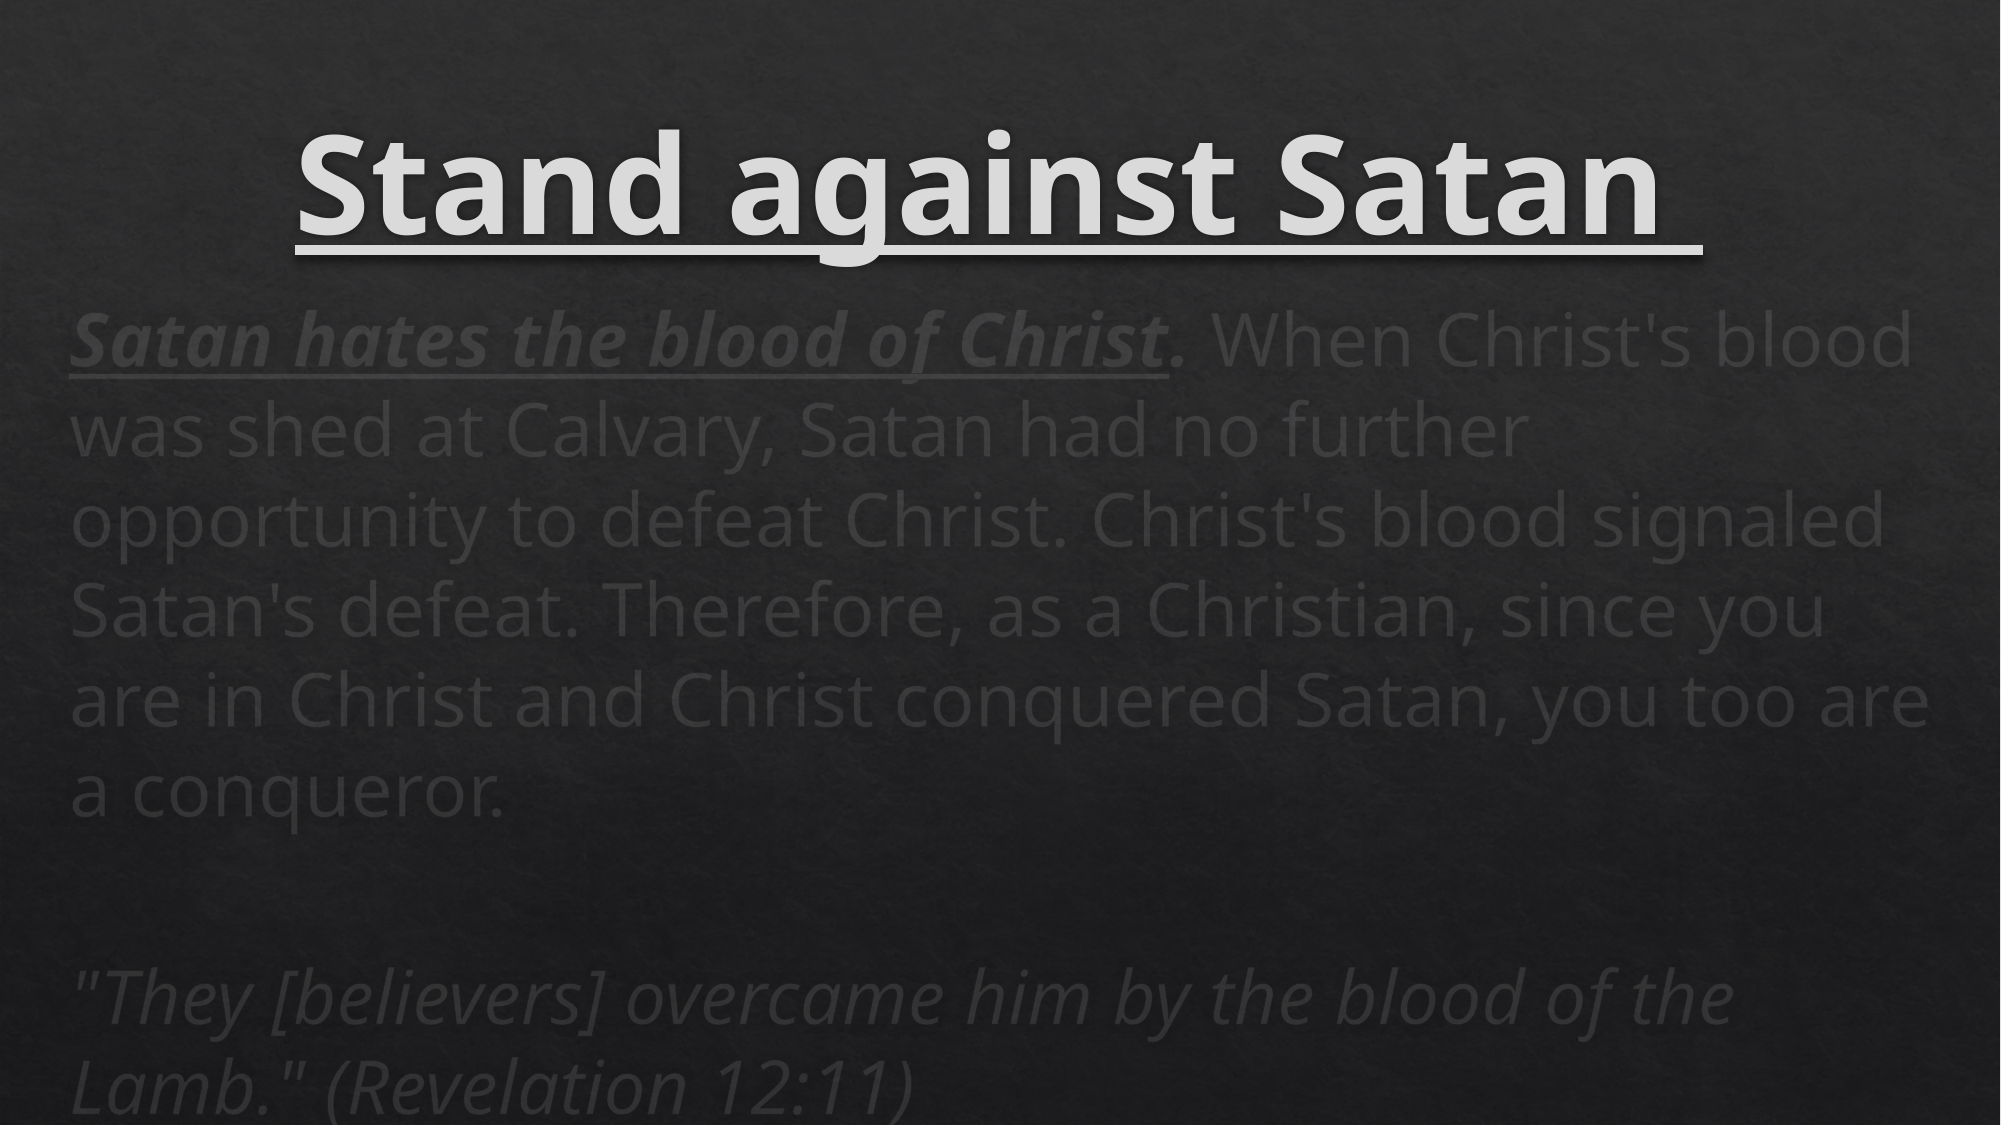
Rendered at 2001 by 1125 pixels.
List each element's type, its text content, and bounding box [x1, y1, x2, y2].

title Stand against Satan [149, 99, 1849, 260]
list Satan hates the blood of Christ. When Christ's blood was shed at Calvary, Satan had no further opportunity to defeat Christ. Christ's blood signaled Satan's defeat. Therefore, as a Christian, since you are in Christ and Christ conquered Satan, you too are a conqueror. "They [believers] overcame him by the blood of the Lamb." (Revelation 12:11) [47, 284, 1970, 1074]
